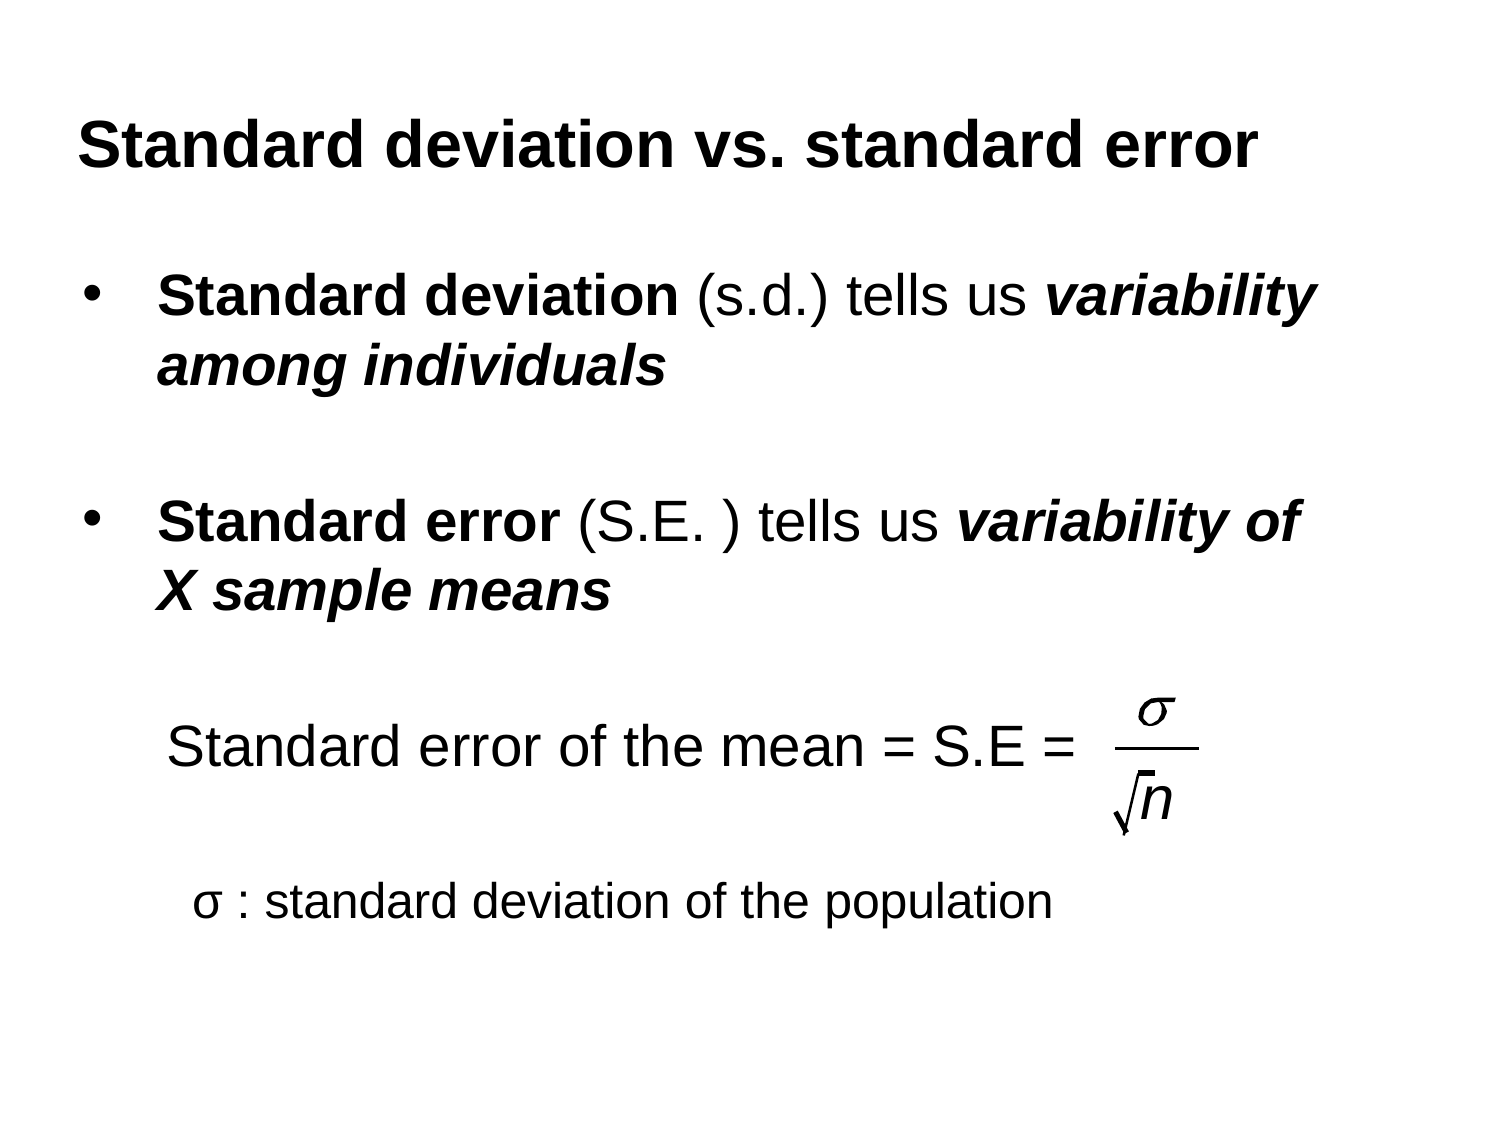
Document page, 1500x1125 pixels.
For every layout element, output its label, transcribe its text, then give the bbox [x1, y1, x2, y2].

text_box Standard error of the mean = S.E = [114, 708, 1192, 779]
text_box n [1138, 758, 1173, 833]
title Standard deviation vs. standard error [44, 101, 1456, 289]
text_box Standard deviation (s.d.) tells us variability among individuals Standard error (S.E. ) tells us variability of X sample means [80, 257, 1376, 708]
text_box σ : standard deviation of the population [189, 868, 1115, 929]
text_box [1138, 697, 1176, 727]
